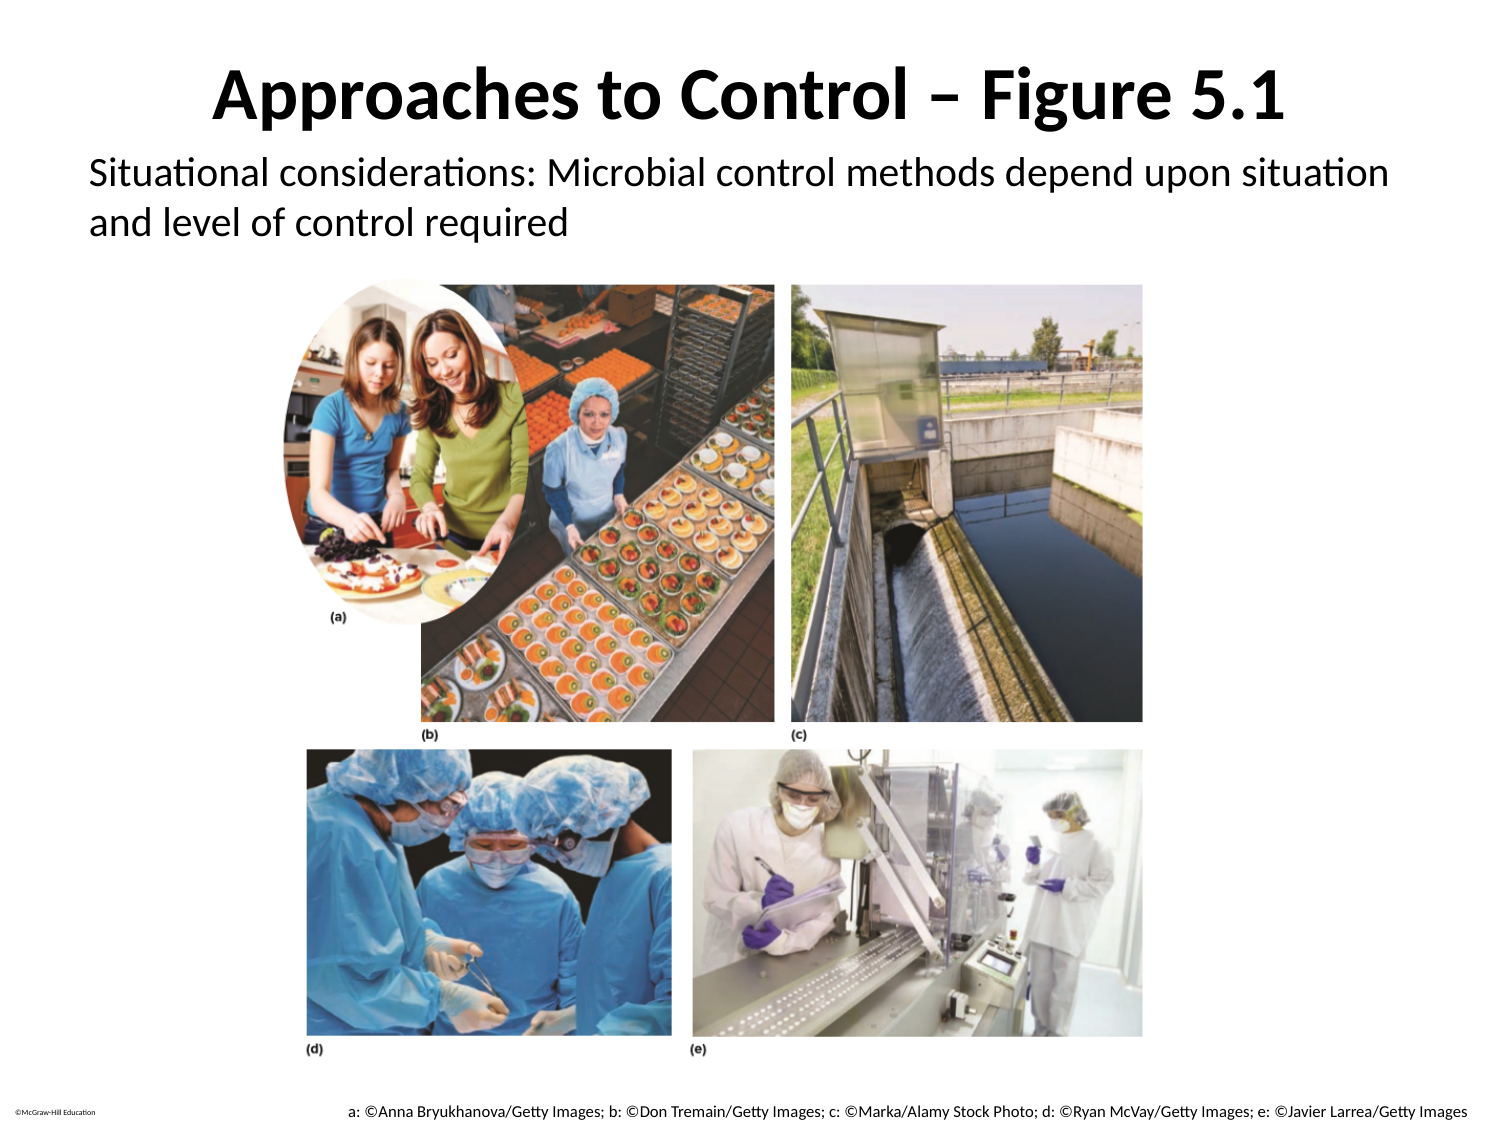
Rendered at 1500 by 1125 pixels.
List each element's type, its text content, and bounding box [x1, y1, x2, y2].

list Situational considerations: Microbial control methods depend upon situation and level of control required [74, 137, 1425, 238]
title Approaches to Control – Figure 5.1 [186, 37, 1314, 137]
list a: ©Anna Bryukhanova/Getty Images; b: ©Don Tremain/Getty Images; c: ©Marka/Alamy Stock Photo; d: ©Ryan McVay/Getty Images; e: ©Javier Larrea/Getty Images [329, 1093, 1498, 1125]
picture [227, 249, 1173, 1063]
